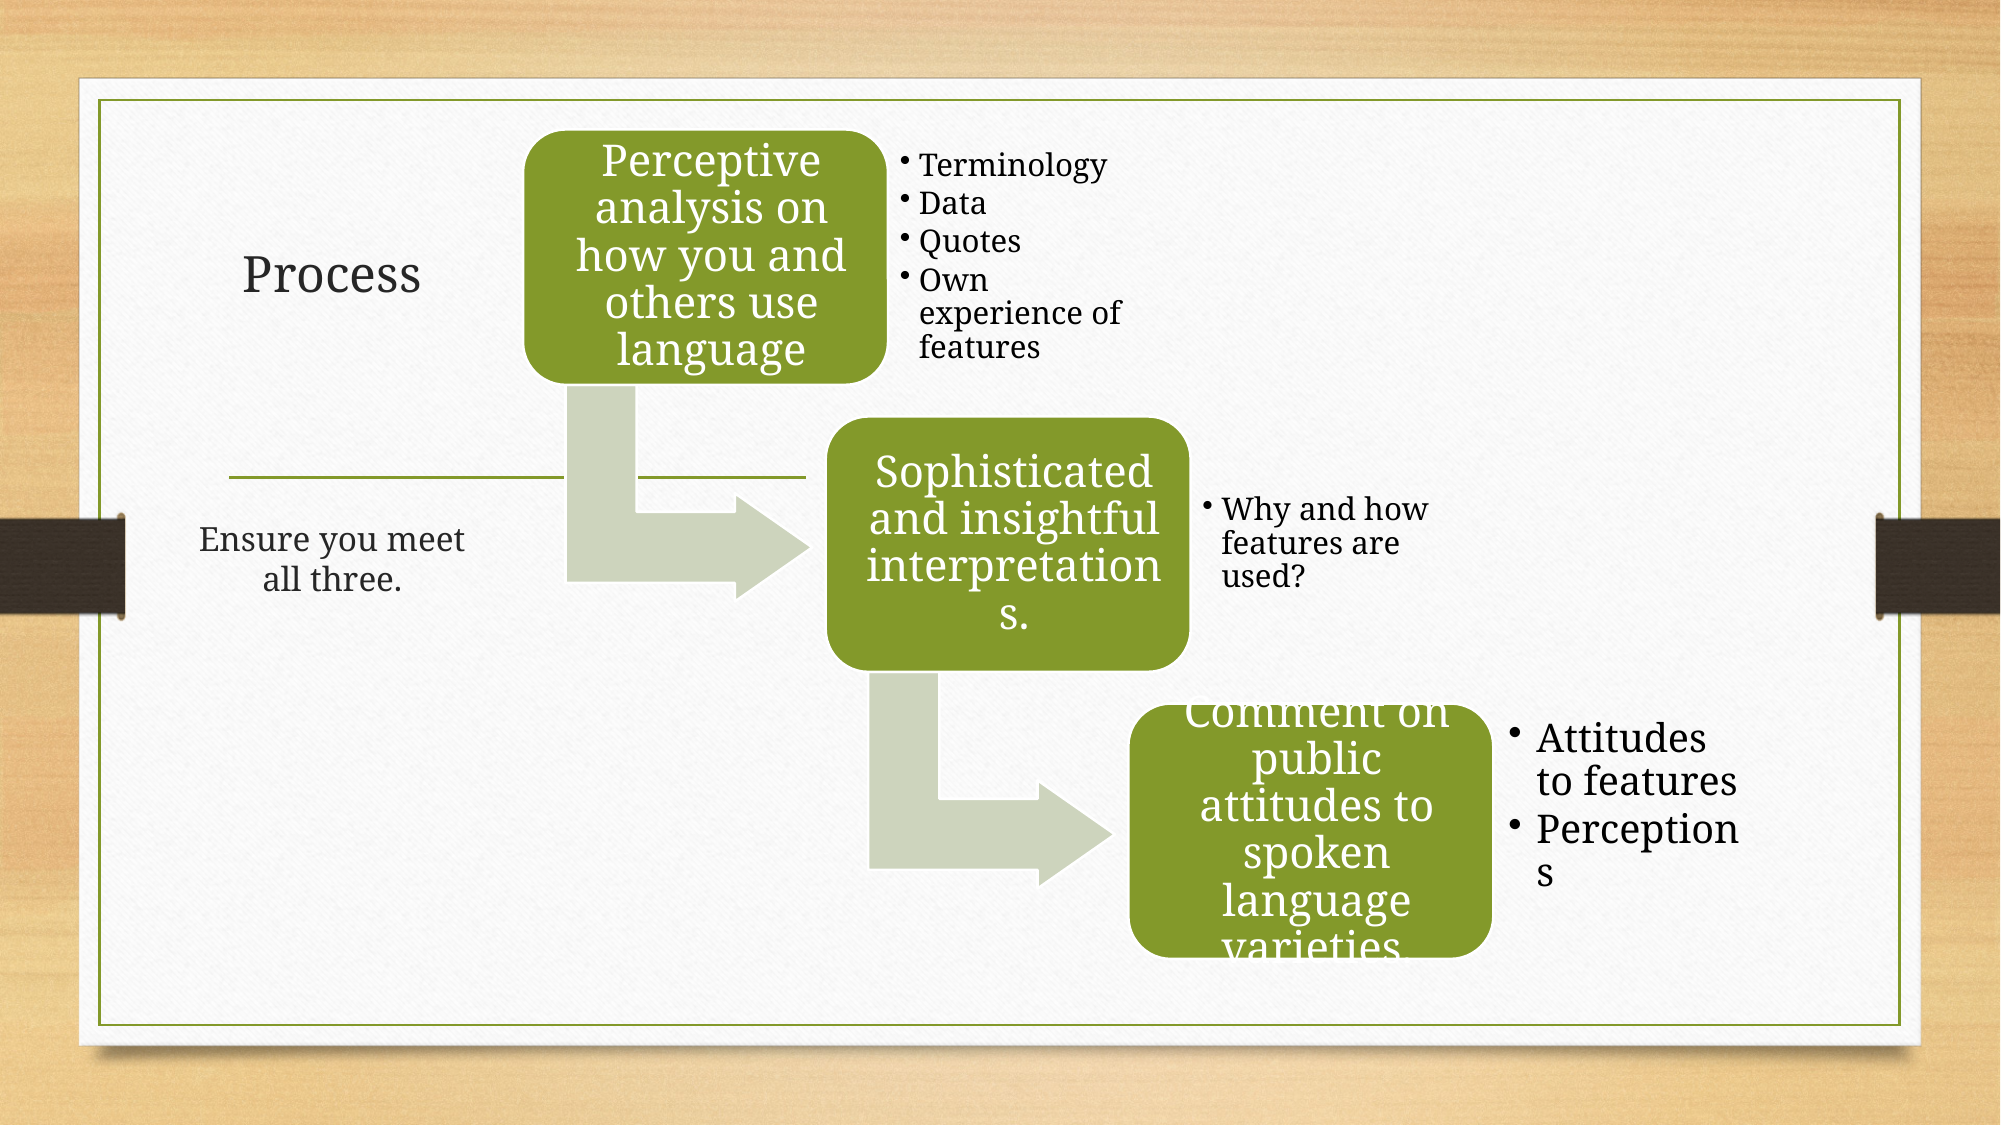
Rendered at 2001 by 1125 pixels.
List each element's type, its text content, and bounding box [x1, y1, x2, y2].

picture [0, 0, 2001, 1125]
list Ensure you meet all three. [165, 511, 495, 852]
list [495, 124, 1787, 964]
title Process [147, 180, 495, 311]
